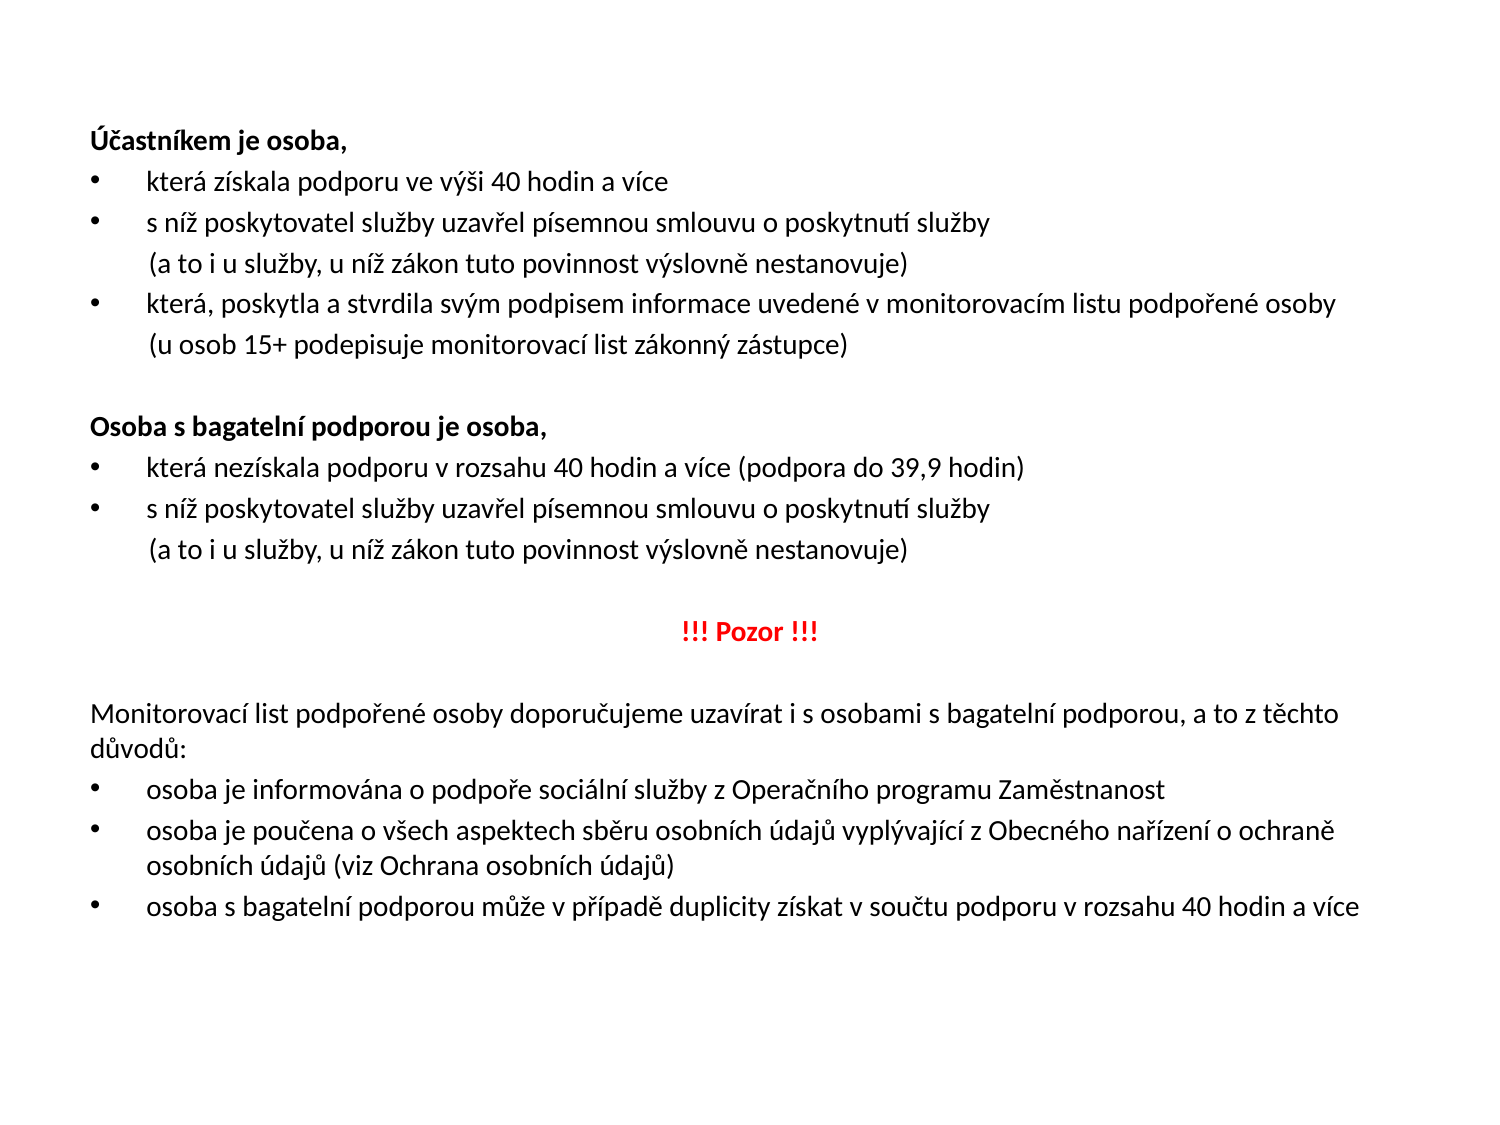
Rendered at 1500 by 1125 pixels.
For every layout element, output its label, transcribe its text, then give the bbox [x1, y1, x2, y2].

list Účastníkem je osoba, která získala podporu ve výši 40 hodin a více s níž poskytovatel služby uzavřel písemnou smlouvu o poskytnutí služby (a to i u služby, u níž zákon tuto povinnost výslovně nestanovuje) která, poskytla a stvrdila svým podpisem informace uvedené v monitorovacím listu podpořené osoby (u osob 15+ podepisuje monitorovací list zákonný zástupce) Osoba s bagatelní podporou je osoba, která nezískala podporu v rozsahu 40 hodin a více (podpora do 39,9 hodin) s níž poskytovatel služby uzavřel písemnou smlouvu o poskytnutí služby (a to i u služby, u níž zákon tuto povinnost výslovně nestanovuje) !!! Pozor !!! Monitorovací list podpořené osoby doporučujeme uzavírat i s osobami s bagatelní podporou, a to z těchto důvodů: osoba je informována o podpoře sociální služby z Operačního programu Zaměstnanost osoba je poučena o všech aspektech sběru osobních údajů vyplývající z Obecného nařízení o ochraně osobních údajů (viz Ochrana osobních údajů) osoba s bagatelní podporou může v případě duplicity získat v součtu podporu v rozsahu 40 hodin a více [75, 113, 1425, 1005]
